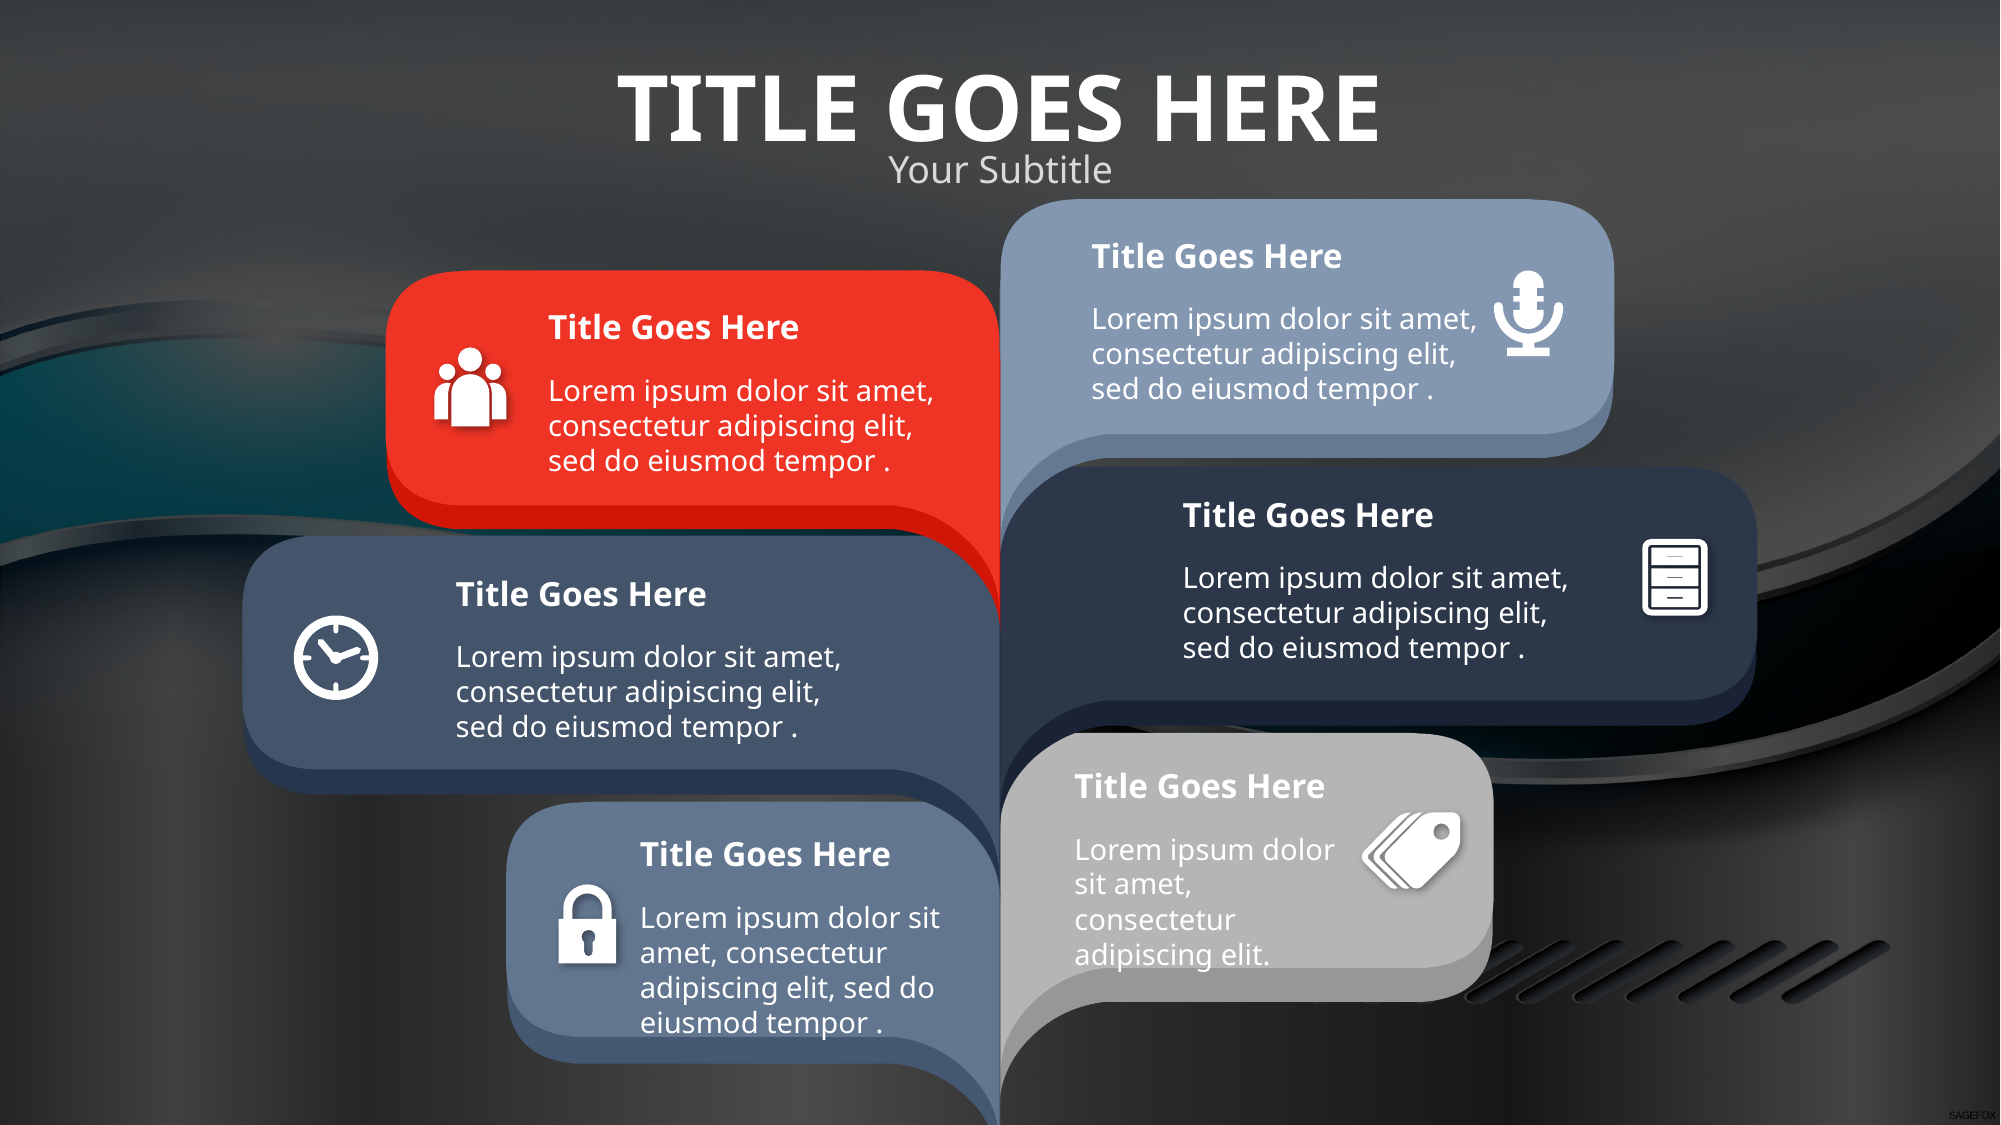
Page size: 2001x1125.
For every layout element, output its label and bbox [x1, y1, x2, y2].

text_box [548, 42, 1452, 199]
text_box [1001, 466, 1758, 833]
text_box [242, 535, 1001, 902]
picture [0, 0, 2001, 1125]
text_box [385, 270, 1001, 636]
text_box [1493, 270, 1564, 357]
text_box [293, 615, 379, 700]
text_box [1001, 833, 1494, 1108]
text_box [999, 199, 1615, 564]
text_box [506, 902, 1001, 1125]
